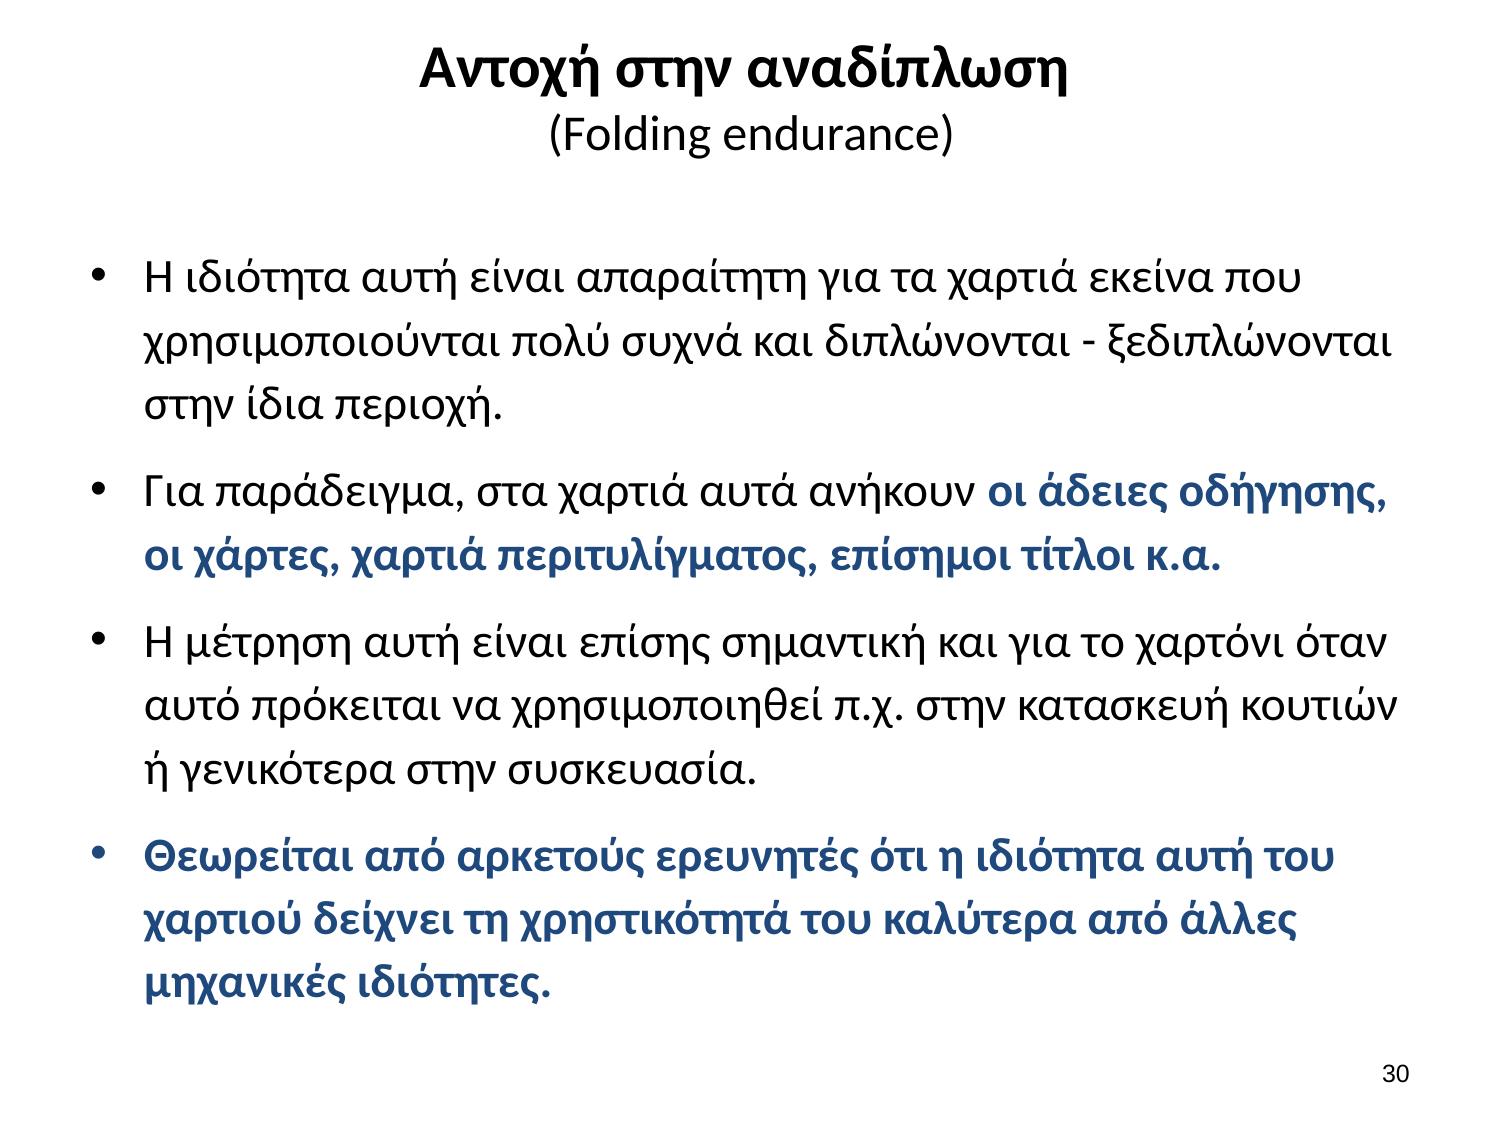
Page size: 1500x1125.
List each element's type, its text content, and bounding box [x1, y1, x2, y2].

list Η ιδιότητα αυτή είναι απαραίτητη για τα χαρτιά εκείνα που χρησιμοποιούνται πολύ συχνά και διπλώνονται - ξεδιπλώνονται στην ίδια περιοχή. Για παράδειγμα, στα χαρτιά αυτά ανήκουν οι άδειες οδήγησης, οι χάρτες, χαρτιά περιτυλίγματος, επίσημοι τίτλοι κ.α. Η μέτρηση αυτή είναι επίσης σημαντική και για το χαρτόνι όταν αυτό πρόκειται να χρησιμοποιηθεί π.χ. στην κατασκευή κουτιών ή γενικότερα στην συσκευασία. Θεωρείται από αρκετούς ερευνητές ότι η ιδιότητα αυτή του χαρτιού δείχνει τη χρηστικότητά του καλύτερα από άλλες μηχανικές ιδιότητες. [75, 231, 1425, 1059]
title Αντοχή στην αναδίπλωση (Folding endurance) [76, 19, 1427, 169]
slide_number 29 [1074, 1059, 1425, 1103]
